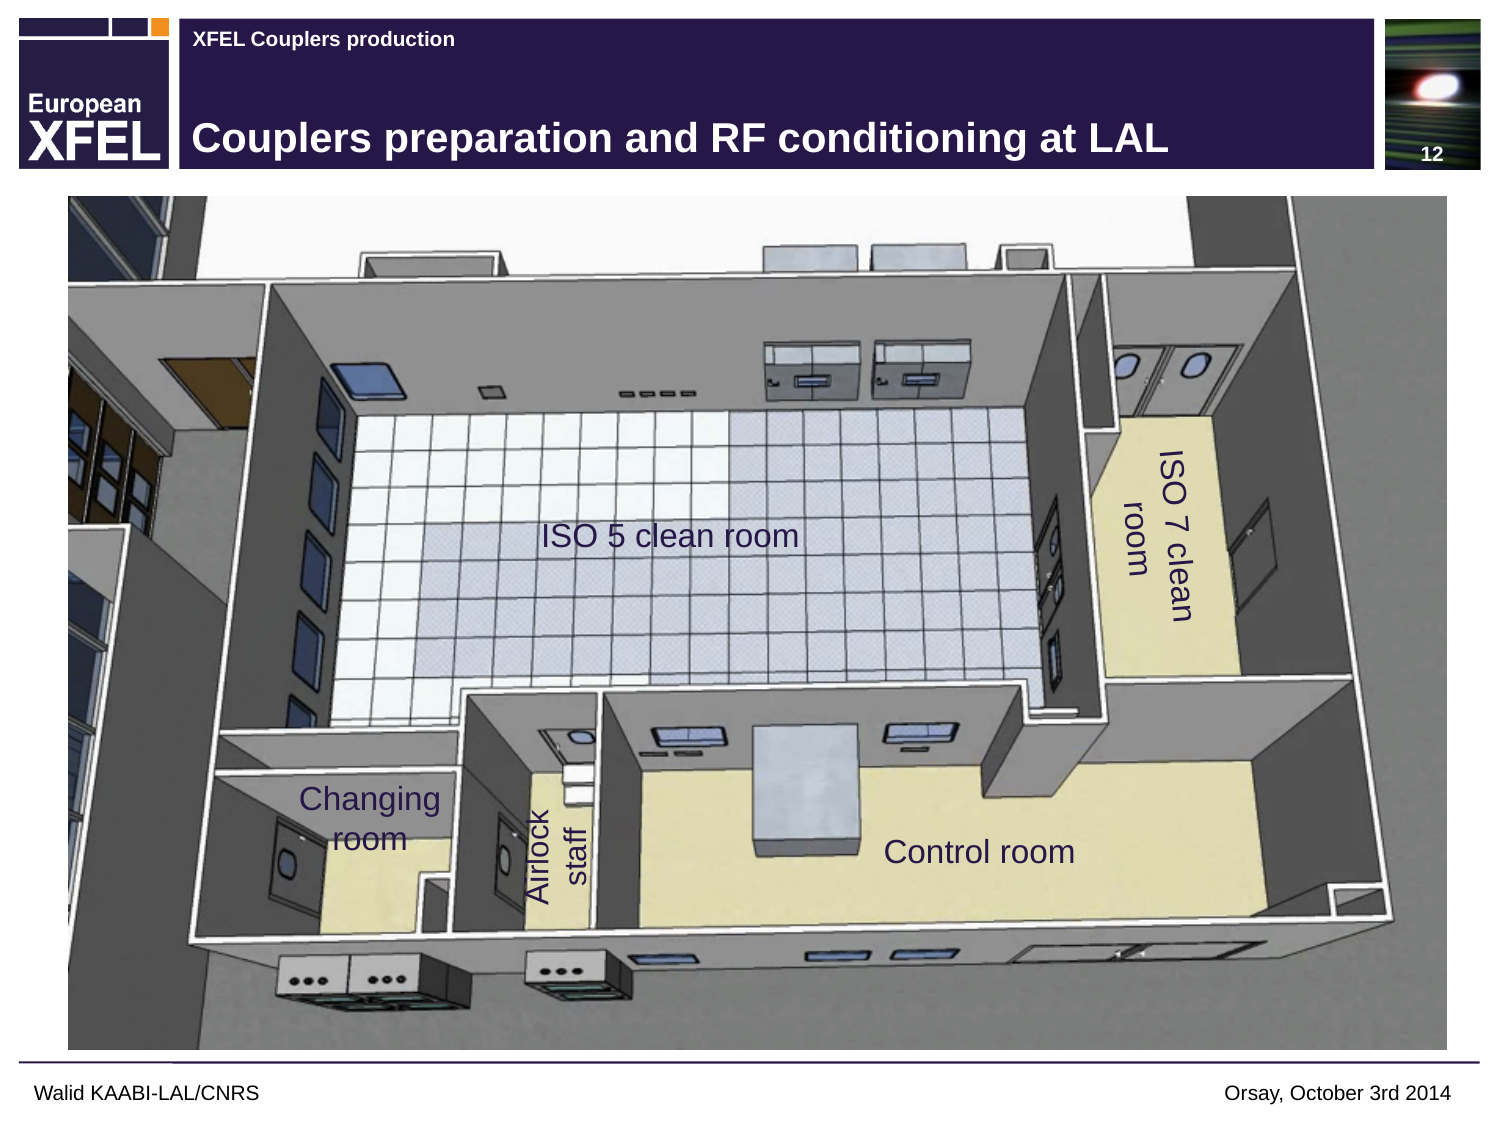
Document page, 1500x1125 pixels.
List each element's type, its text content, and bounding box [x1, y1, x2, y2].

slide_number 12 [1384, 18, 1480, 169]
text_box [68, 196, 1447, 1050]
text_box Couplers preparation and RF conditioning at LAL [179, 81, 1375, 161]
picture [1385, 19, 1481, 170]
picture [19, 18, 169, 169]
